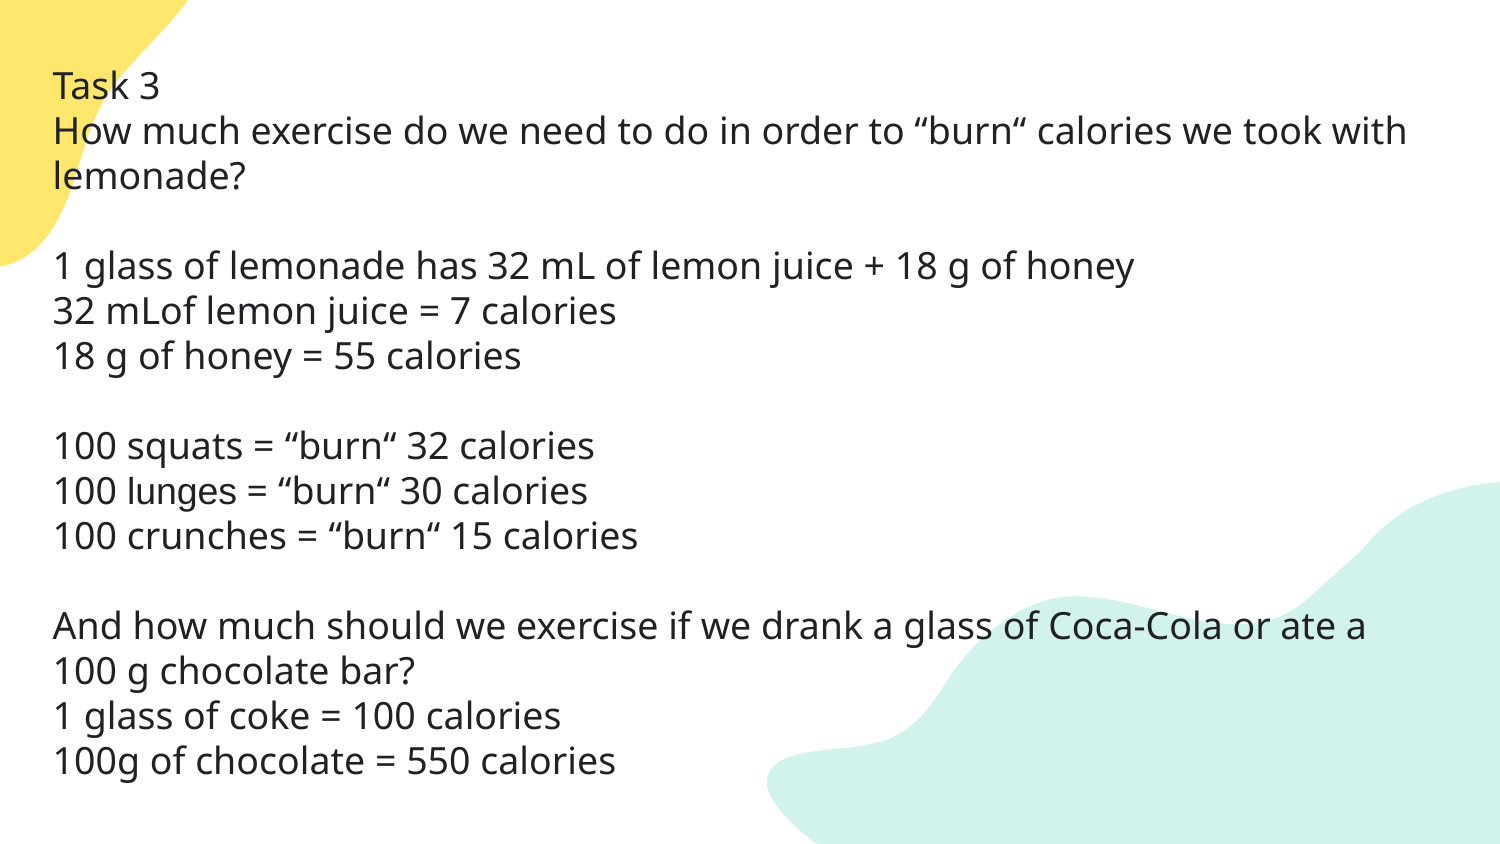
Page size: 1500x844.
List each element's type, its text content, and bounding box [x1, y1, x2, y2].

text_box Task 3 How much exercise do we need to do in order to “burn“ calories we took with lemonade? 1 glass of lemonade has 32 mL of lemon juice + 18 g of honey 32 mLof lemon juice = 7 calories 18 g of honey = 55 calories 100 squats = “burn“ 32 calories 100 lunges = “burn“ 30 calories 100 crunches = “burn“ 15 calories And how much should we exercise if we drank a glass of Coca-Cola or ate a 100 g chocolate bar? 1 glass of coke = 100 calories 100g of chocolate = 550 calories [52, 63, 1435, 781]
